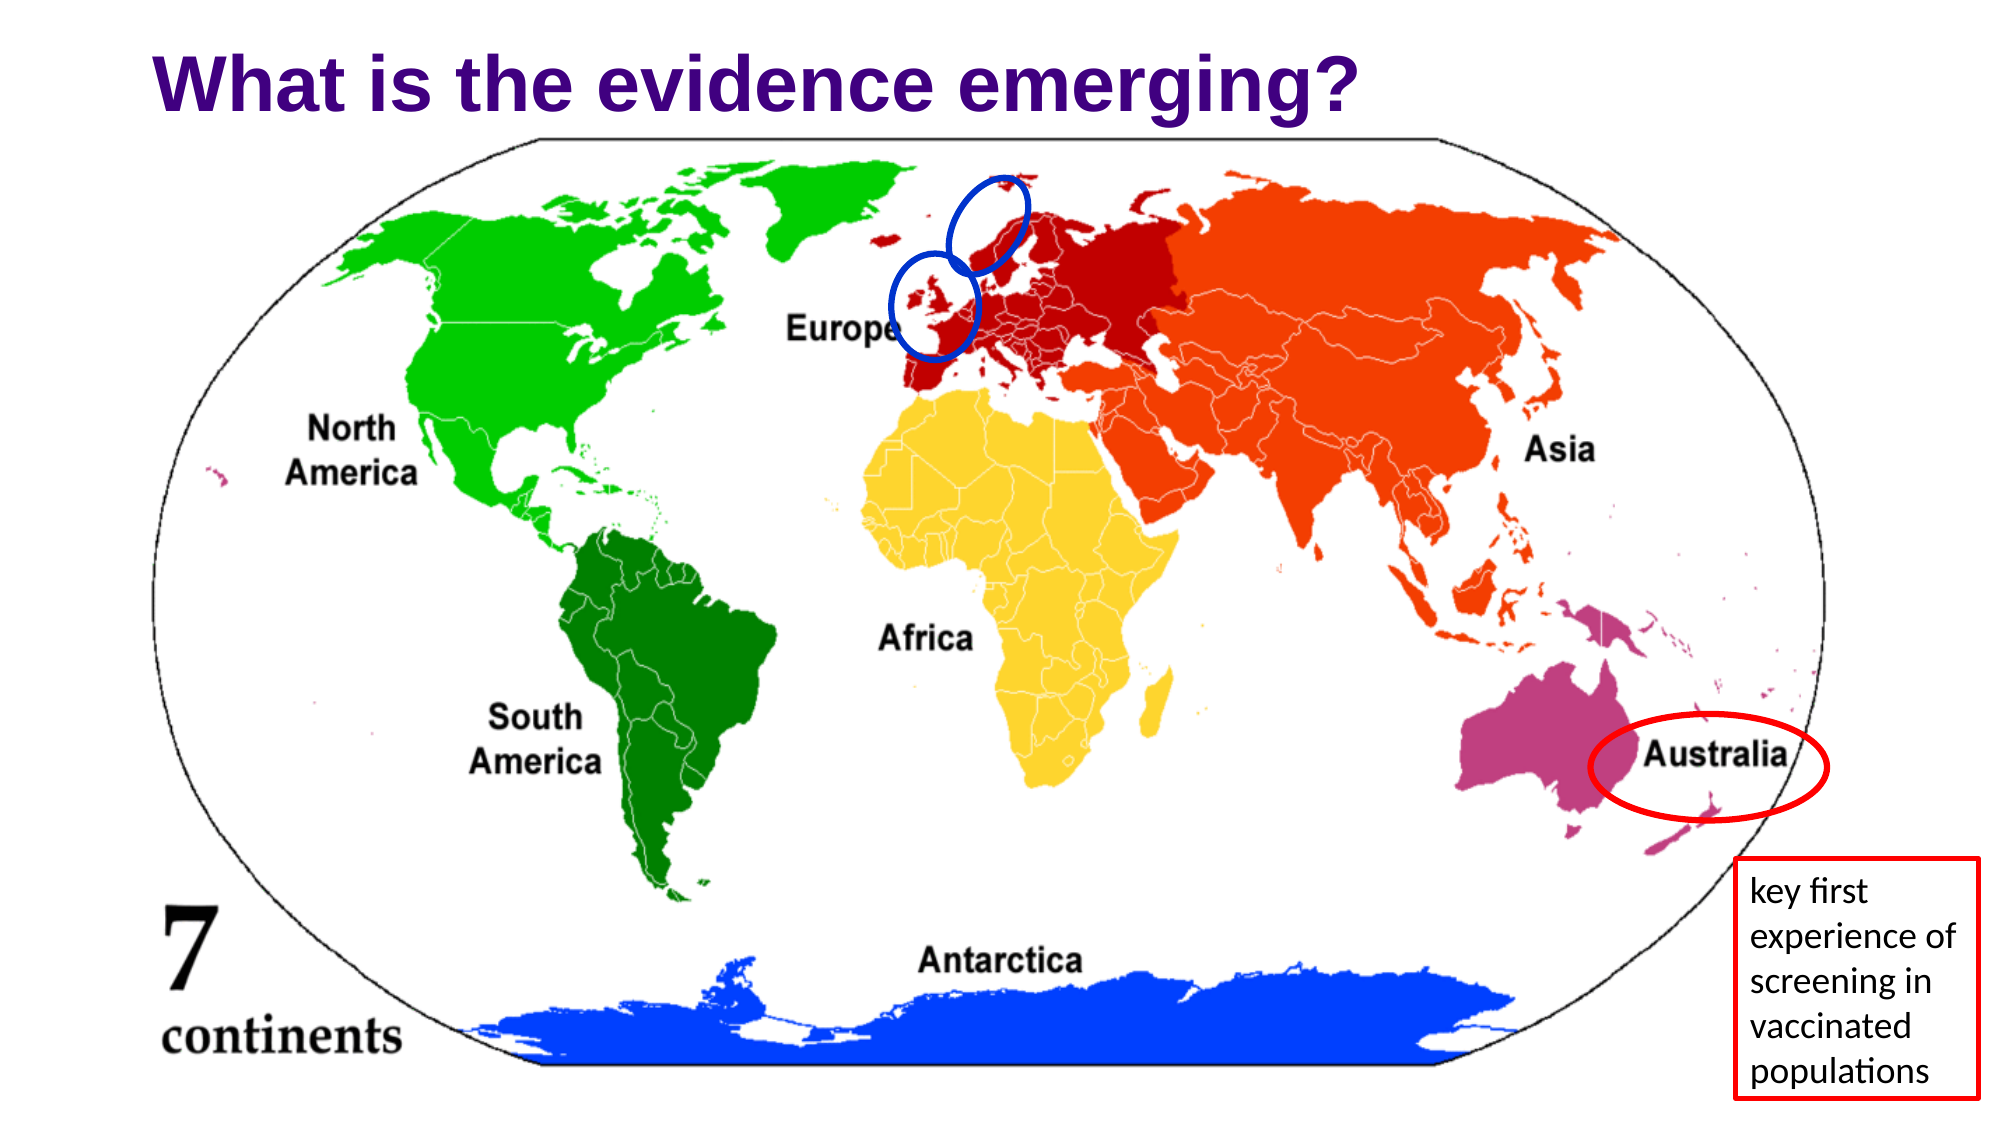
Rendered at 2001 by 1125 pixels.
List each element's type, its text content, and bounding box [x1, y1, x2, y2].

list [149, 136, 1829, 1069]
text_box key first experience of screening in vaccinated populations [1735, 858, 1979, 1099]
title What is the evidence emerging? [137, 0, 1863, 195]
